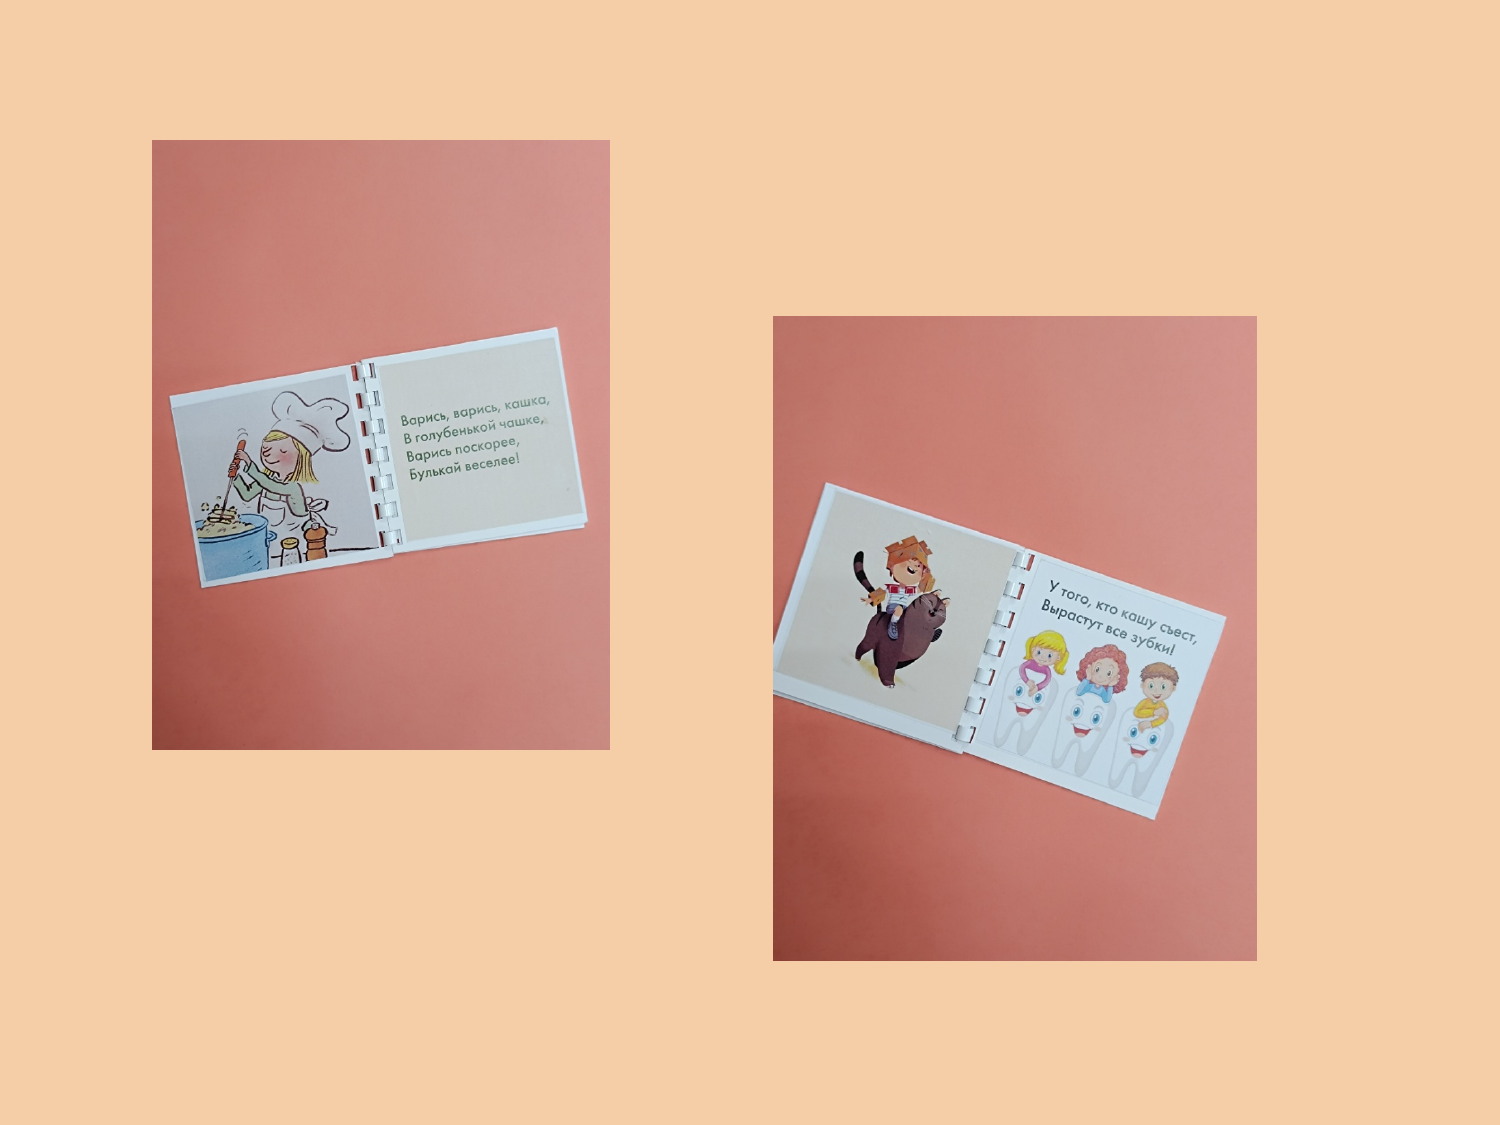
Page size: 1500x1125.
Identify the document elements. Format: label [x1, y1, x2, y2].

picture [773, 316, 1258, 962]
picture [152, 140, 610, 751]
